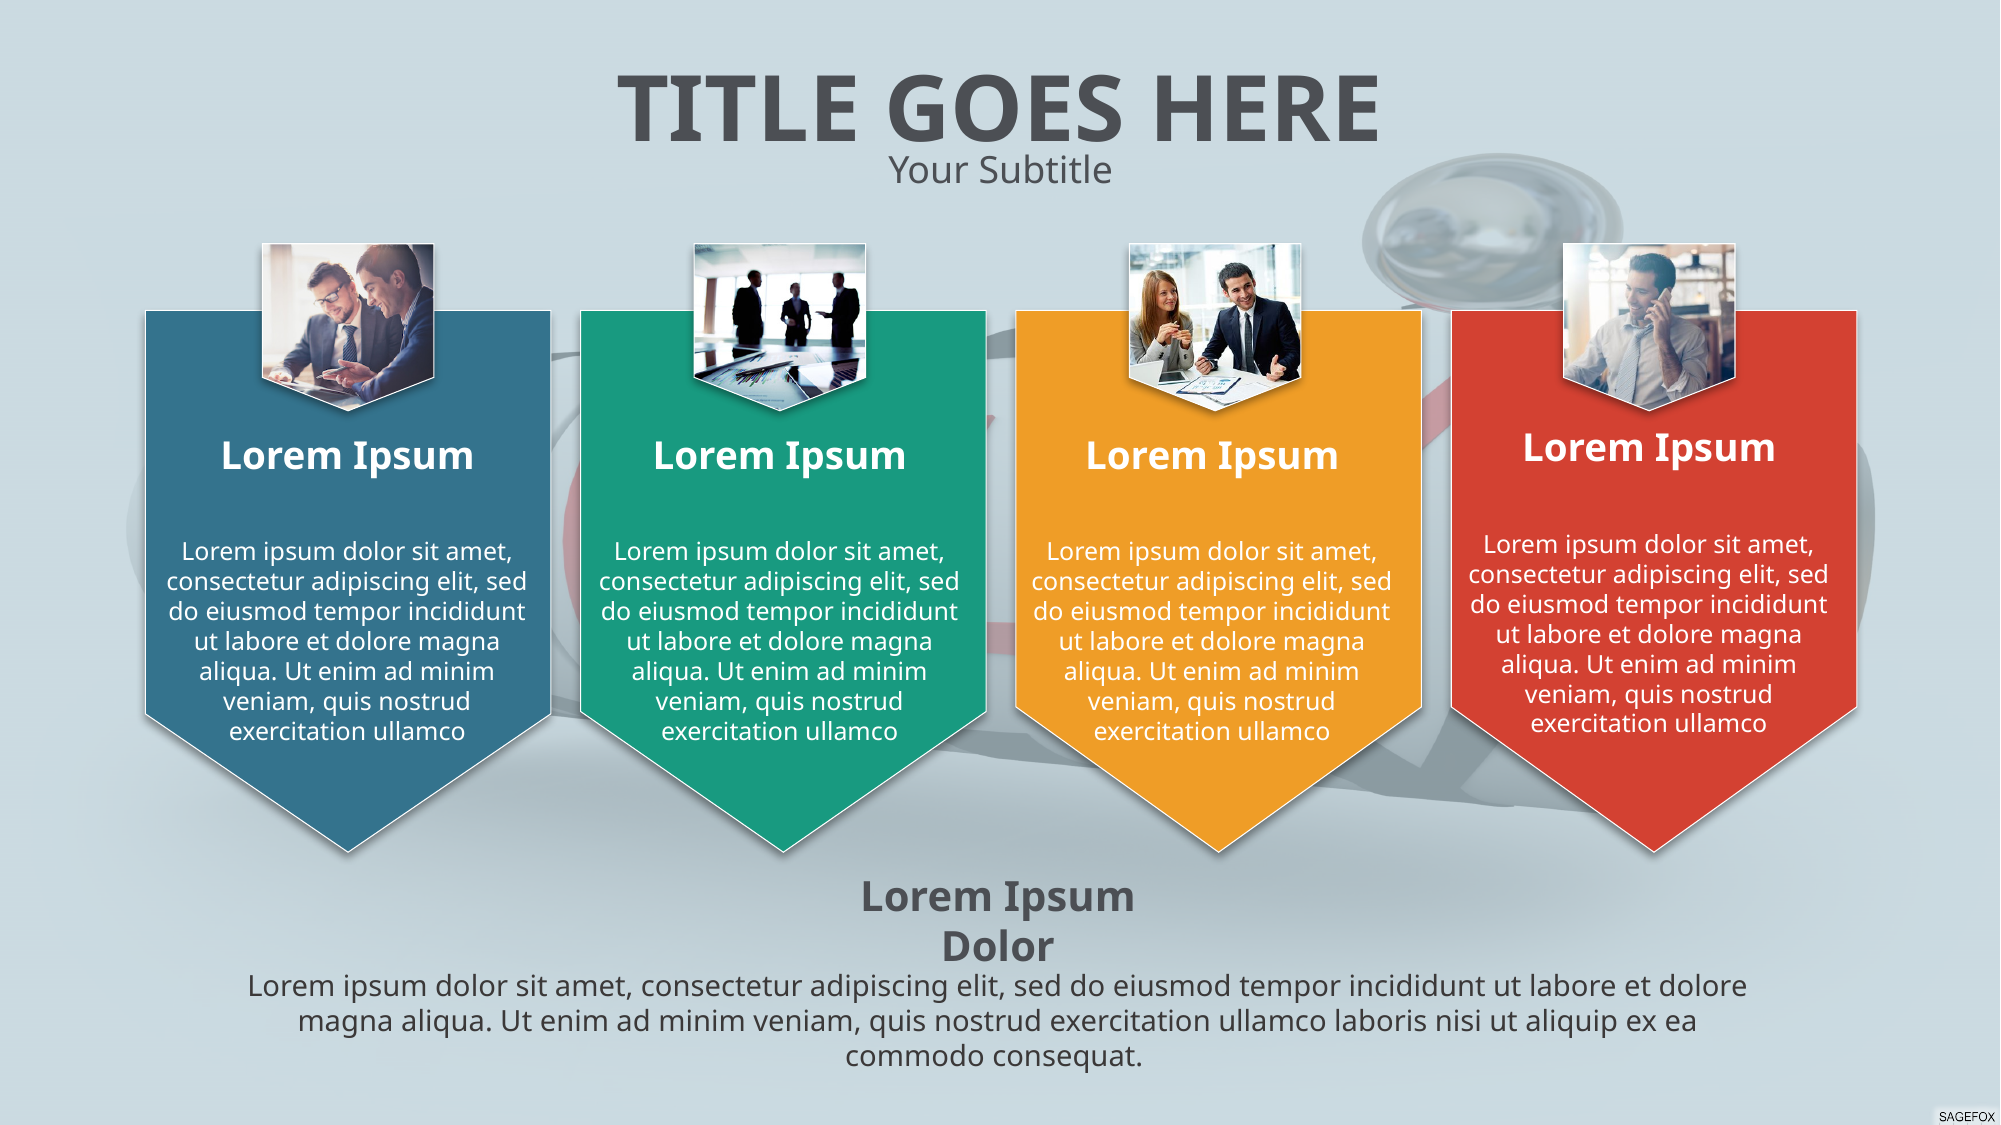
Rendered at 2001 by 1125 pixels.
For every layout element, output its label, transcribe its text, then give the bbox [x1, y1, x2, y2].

text_box [261, 242, 435, 412]
text_box [200, 753, 496, 854]
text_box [227, 886, 1769, 1046]
text_box [1504, 746, 1805, 854]
text_box [1450, 309, 1626, 415]
text_box Lorem Ipsum Lorem ipsum dolor sit amet, consectetur adipiscing elit, sed do eiusmod tempor incididunt ut labore et dolore magna aliqua. Ut enim ad minim veniam, quis nostrud exercitation ullamco [1008, 423, 1416, 753]
text_box [1128, 242, 1302, 412]
text_box [1014, 309, 1423, 713]
text_box [1674, 309, 1858, 711]
text_box [1078, 753, 1359, 854]
text_box [1562, 242, 1737, 412]
text_box [144, 309, 552, 715]
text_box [548, 42, 1452, 199]
text_box [693, 242, 867, 412]
text_box Lorem Ipsum Lorem ipsum dolor sit amet, consectetur adipiscing elit, sed do eiusmod tempor incididunt ut labore et dolore magna aliqua. Ut enim ad minim veniam, quis nostrud exercitation ullamco [576, 423, 984, 753]
text_box [579, 309, 988, 715]
text_box Lorem Ipsum Lorem ipsum dolor sit amet, consectetur adipiscing elit, sed do eiusmod tempor incididunt ut labore et dolore magna aliqua. Ut enim ad minim veniam, quis nostrud exercitation ullamco [1445, 415, 1853, 746]
text_box [638, 753, 929, 854]
picture [1936, 1111, 1997, 1125]
text_box Lorem Ipsum Lorem ipsum dolor sit amet, consectetur adipiscing elit, sed do eiusmod tempor incididunt ut labore et dolore magna aliqua. Ut enim ad minim veniam, quis nostrud exercitation ullamco [144, 423, 551, 753]
